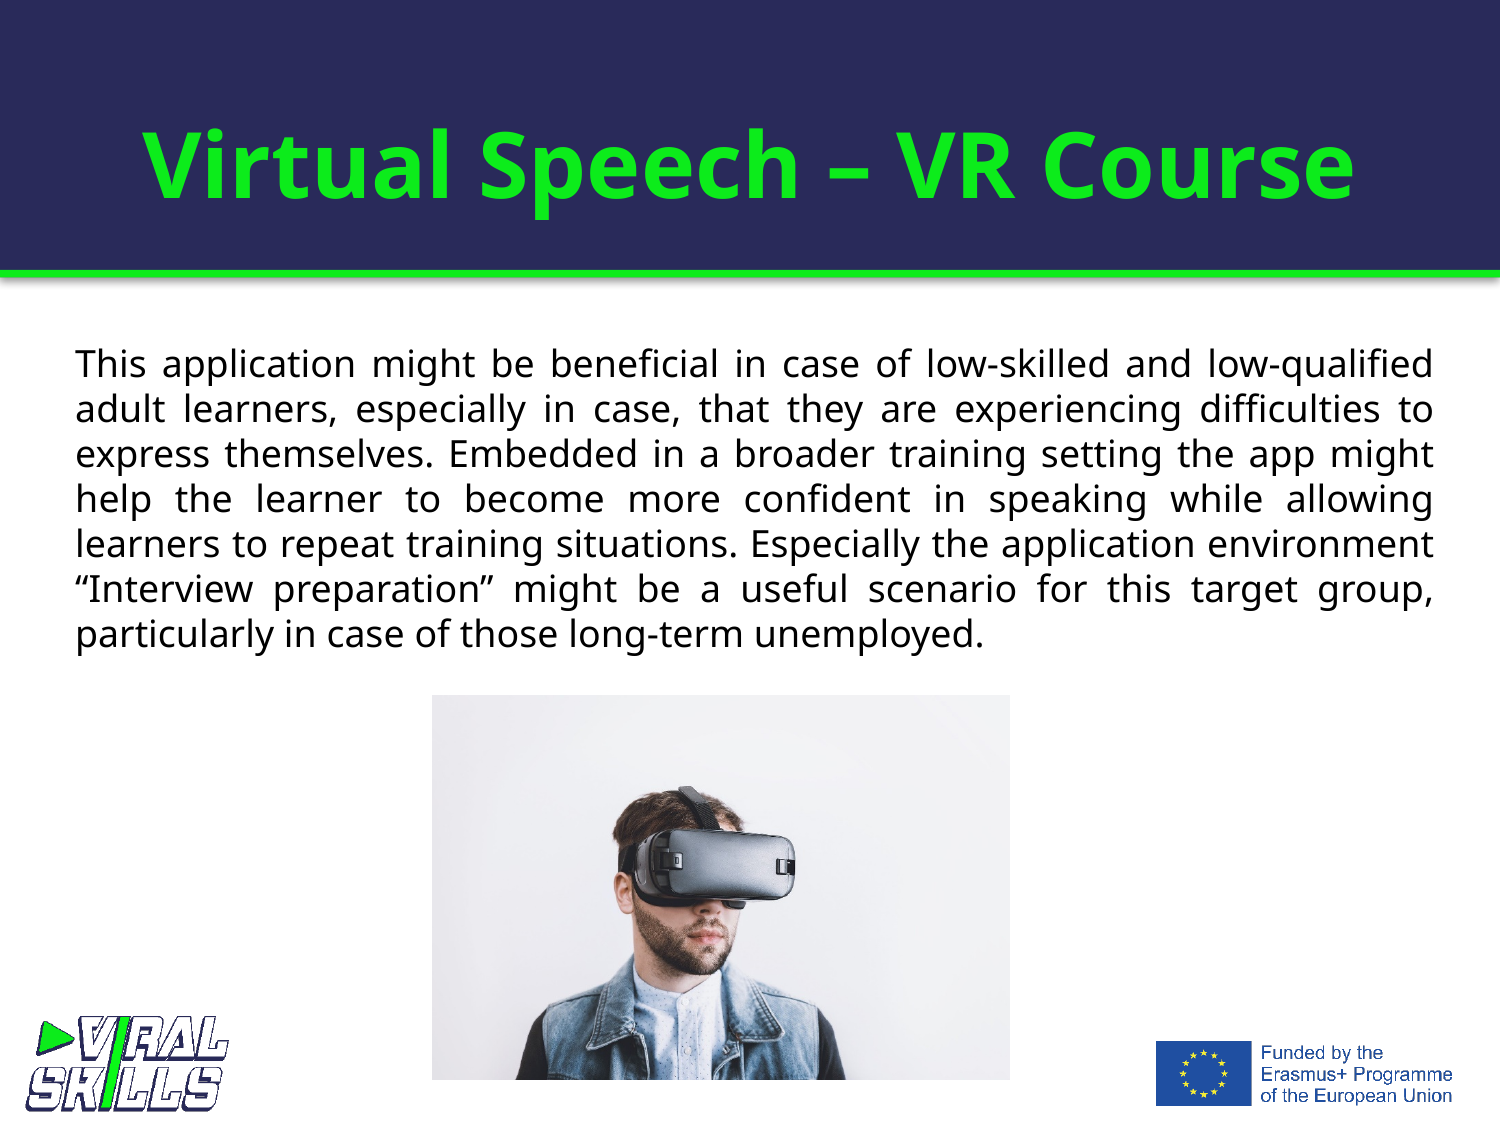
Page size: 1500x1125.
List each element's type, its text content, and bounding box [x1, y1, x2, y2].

title Virtual Speech – VR Course [103, 59, 1397, 278]
picture [23, 1013, 231, 1114]
text_box This application might be beneficial in case of low-skilled and low-qualified adult learners, especially in case, that they are experiencing difficulties to express themselves. Embedded in a broader training setting the app might help the learner to become more confident in speaking while allowing learners to repeat training situations. Especially the application environment “Interview preparation” might be a useful scenario for this target group, particularly in case of those long-term unemployed. [60, 332, 1450, 933]
picture [1156, 1041, 1452, 1106]
picture [432, 694, 1010, 1080]
